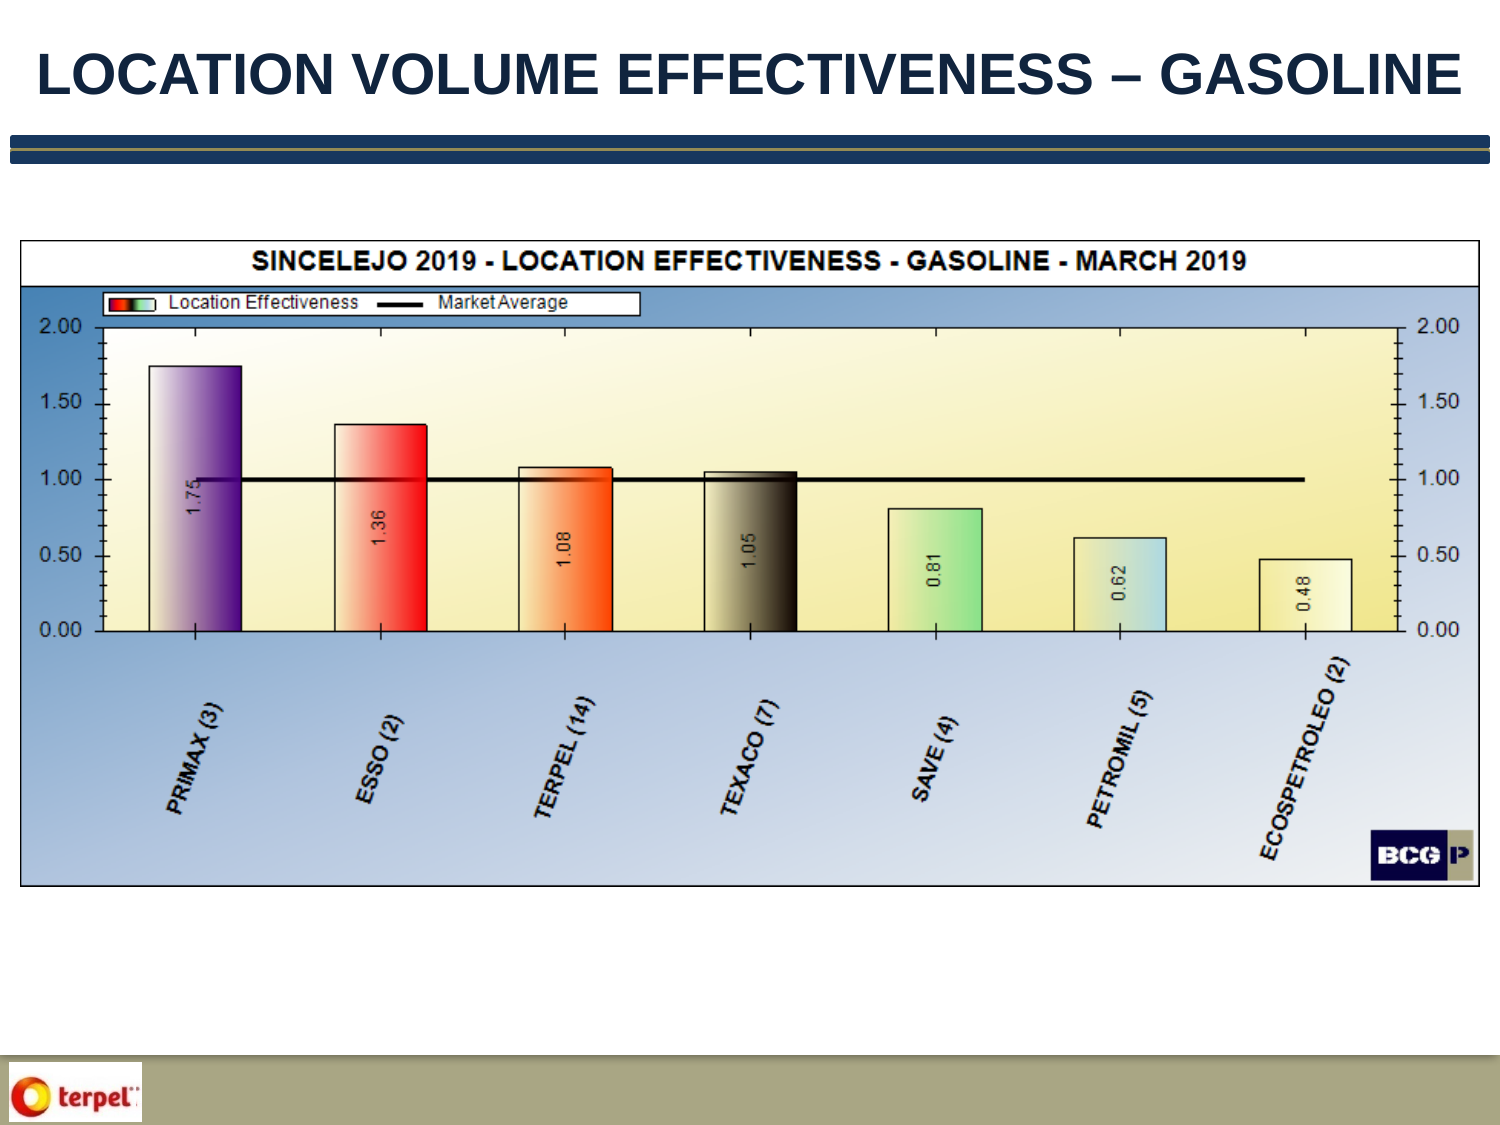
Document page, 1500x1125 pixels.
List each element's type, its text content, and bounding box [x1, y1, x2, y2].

picture [9, 1062, 142, 1122]
picture [20, 240, 1480, 888]
title Location volume effectiveness – gasoline [12, 12, 1487, 130]
